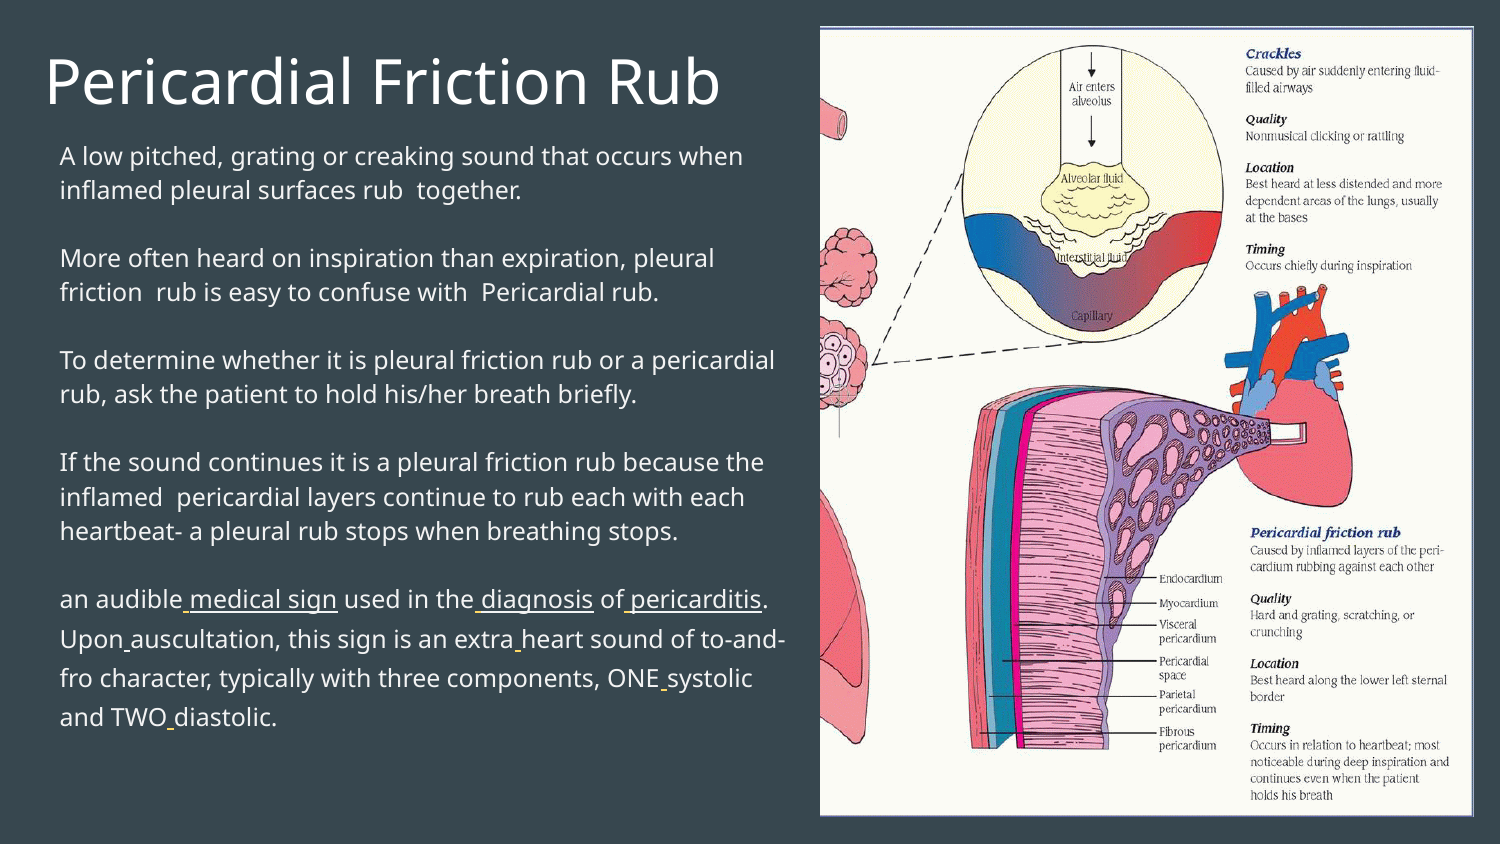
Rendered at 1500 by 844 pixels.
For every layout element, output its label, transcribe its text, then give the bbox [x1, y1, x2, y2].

list A low pitched, grating or creaking sound that occurs when inflamed pleural surfaces rub together. More often heard on inspiration than expiration, pleural friction rub is easy to confuse with Pericardial rub. To determine whether it is pleural friction rub or a pericardial rub, ask the patient to hold his/her breath briefly. If the sound continues it is a pleural friction rub because the inflamed pericardial layers continue to rub each with each heartbeat- a pleural rub stops when breathing stops. an audible medical sign used in the diagnosis of pericarditis. Upon auscultation, this sign is an extra heart sound of to-and-fro character, typically with three components, ONE systolic and TWO diastolic. [44, 120, 805, 758]
picture [820, 26, 1474, 817]
title Pericardial Friction Rub [29, 26, 819, 121]
